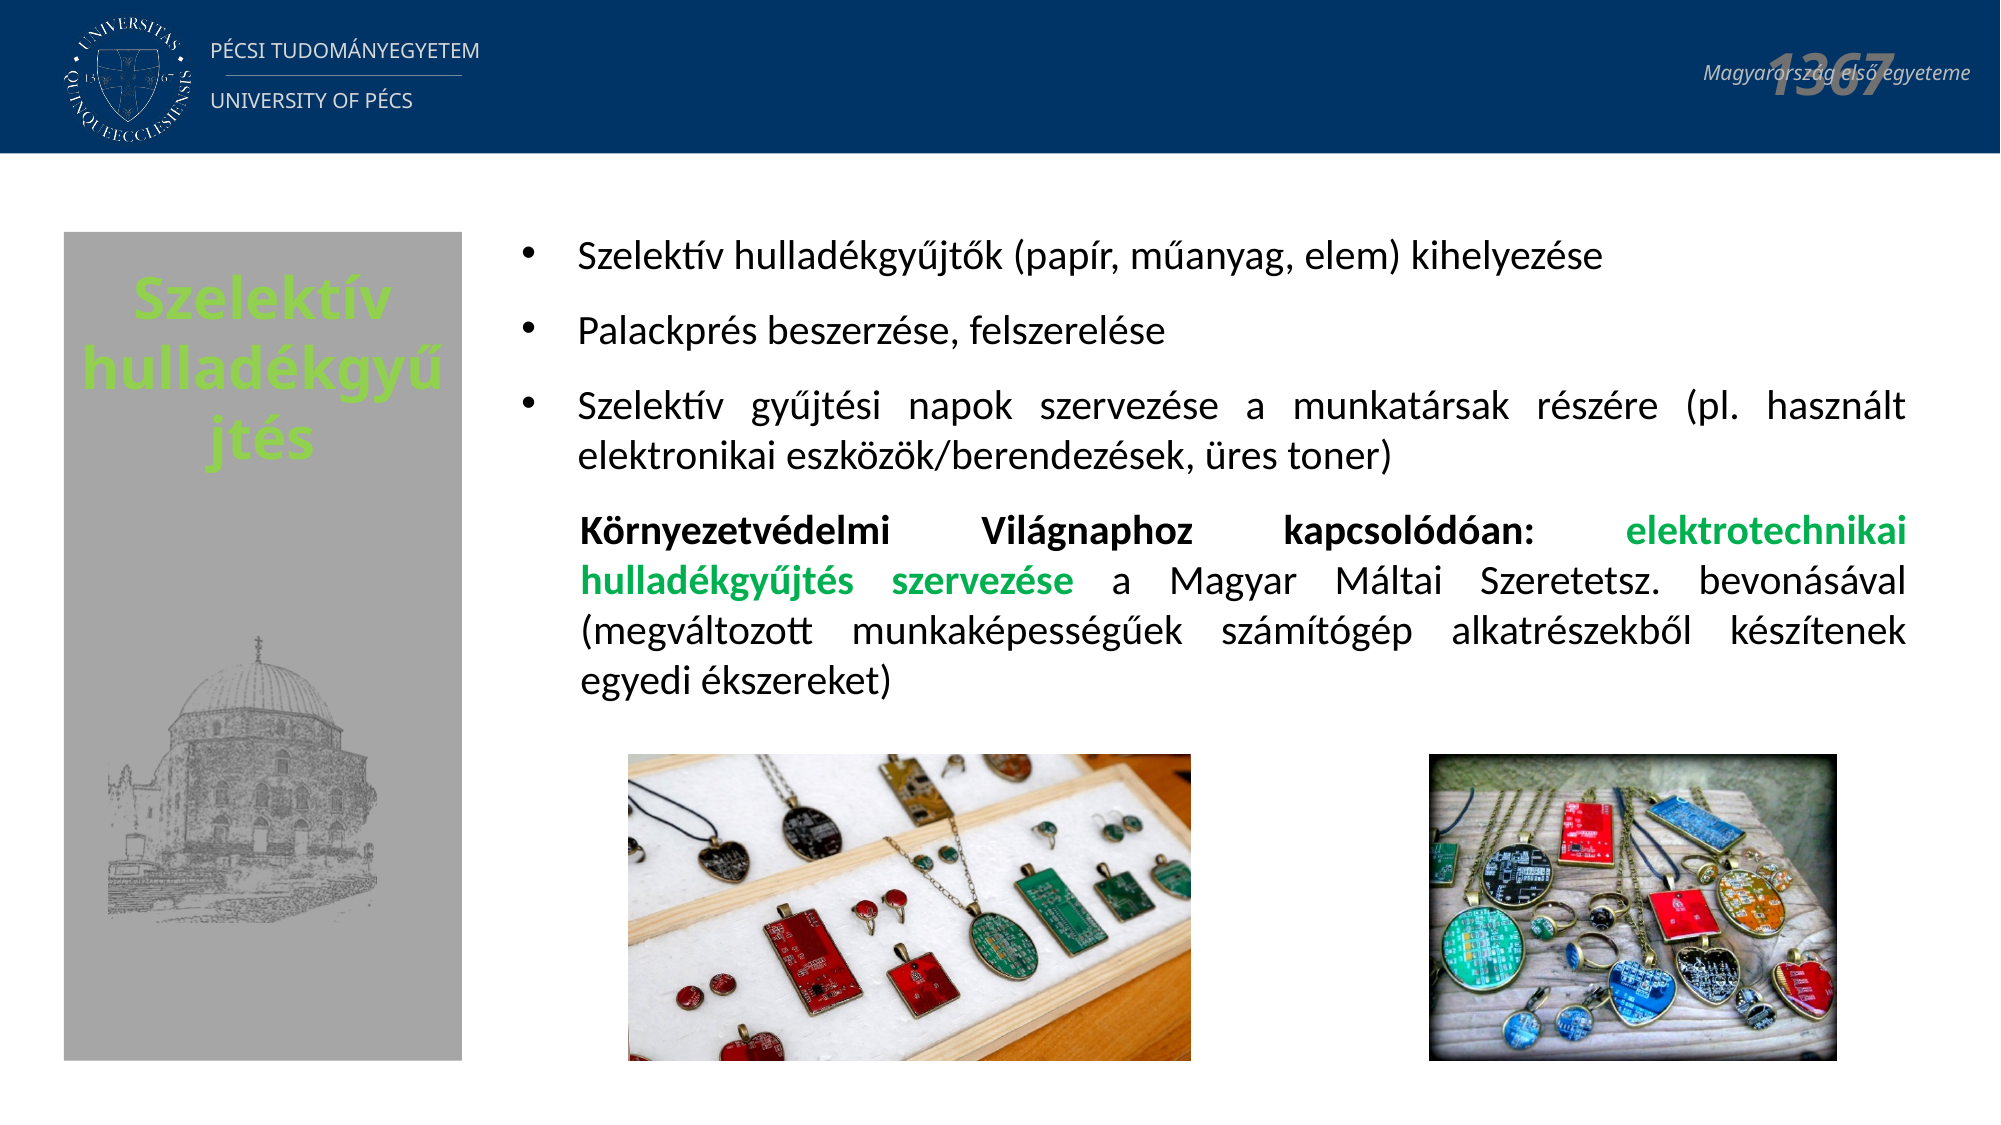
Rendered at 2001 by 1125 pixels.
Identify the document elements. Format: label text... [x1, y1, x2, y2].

text_box Szelektív hulladékgyűjtés [63, 231, 463, 1062]
picture [1429, 754, 1837, 1061]
text_box Szelektív hulladékgyűjtők (papír, műanyag, elem) kihelyezése Palackprés beszerzése, felszerelése Szelektív gyűjtési napok szervezése a munkatársak részére (pl. használt elektronikai eszközök/berendezések, üres toner) Környezetvédelmi Világnaphoz kapcsolódóan: elektrotechnikai hulladékgyűjtés szervezése a Magyar Máltai Szeretetsz. bevonásával (megváltozott munkaképességűek számítógép alkatrészekből készítenek egyedi ékszereket) [506, 220, 1922, 711]
picture [628, 754, 1191, 1061]
picture [108, 617, 377, 924]
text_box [0, 0, 2000, 154]
